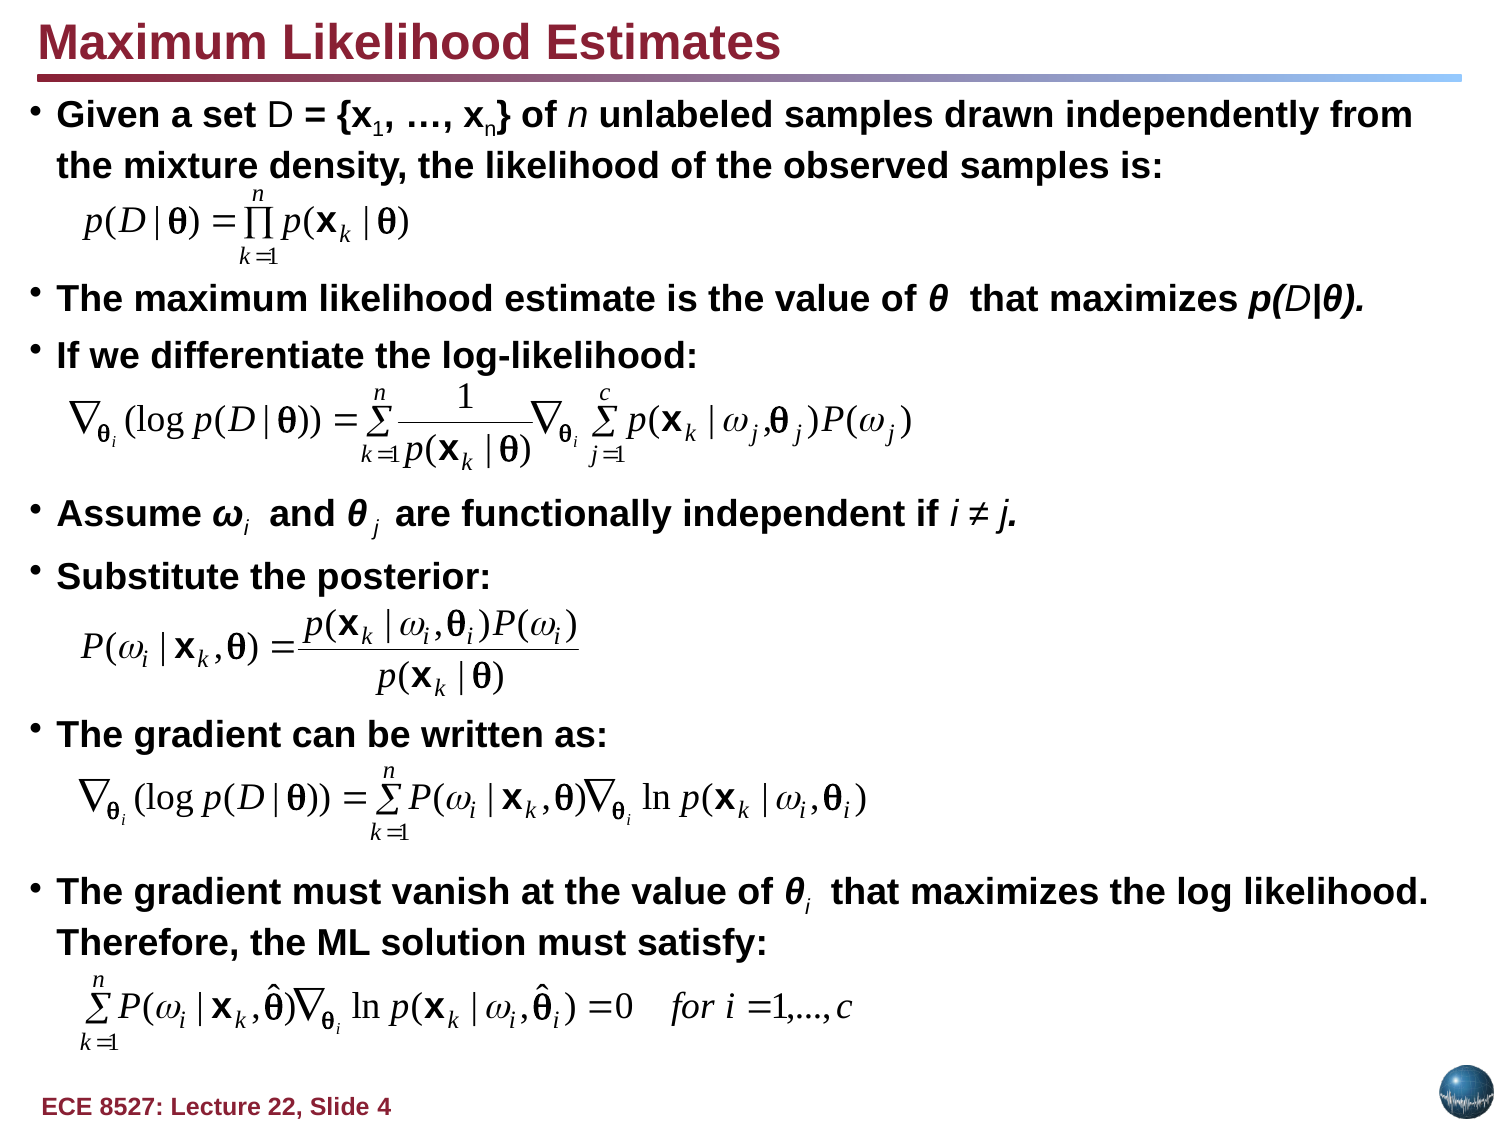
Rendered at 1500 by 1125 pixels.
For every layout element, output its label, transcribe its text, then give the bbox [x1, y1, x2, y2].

text_box Maximum Likelihood Estimates [37, 9, 1163, 70]
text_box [75, 962, 858, 1057]
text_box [75, 752, 873, 848]
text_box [75, 176, 414, 271]
text_box Given a set D = {x1, …, xn} of n unlabeled samples drawn independently from the mixture density, the likelihood of the observed samples is: The maximum likelihood estimate is the value of θ that maximizes p(D|θ). If we differentiate the log-likelihood: Assume ωi and θ j are functionally independent if i ≠ j. Substitute the posterior: The gradient can be written as: The gradient must vanish at the value of θi that maximizes the log likelihood. Therefore, the ML solution must satisfy: [29, 89, 1463, 1106]
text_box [66, 375, 917, 476]
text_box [75, 601, 585, 703]
picture [1439, 1065, 1494, 1119]
